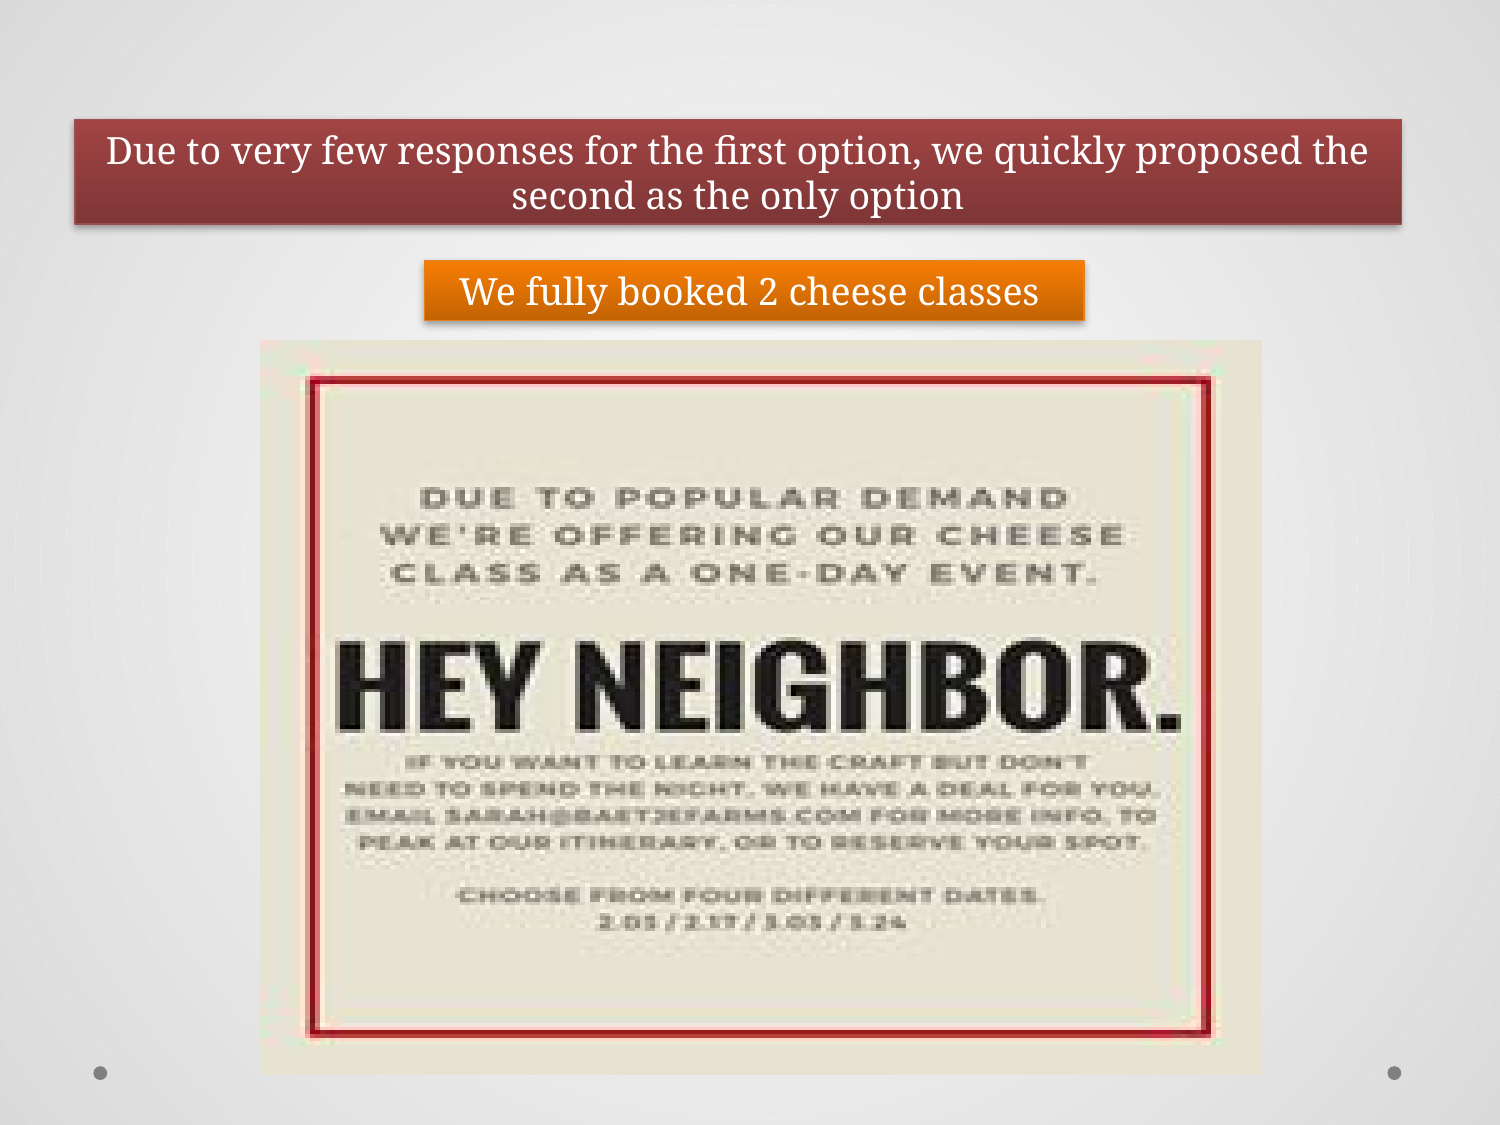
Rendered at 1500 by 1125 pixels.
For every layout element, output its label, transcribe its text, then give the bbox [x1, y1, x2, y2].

text_box Due to very few responses for the first option, we quickly proposed the second as the only option [74, 119, 1402, 225]
text_box We fully booked 2 cheese classes [424, 260, 1085, 321]
picture [260, 340, 1262, 1075]
